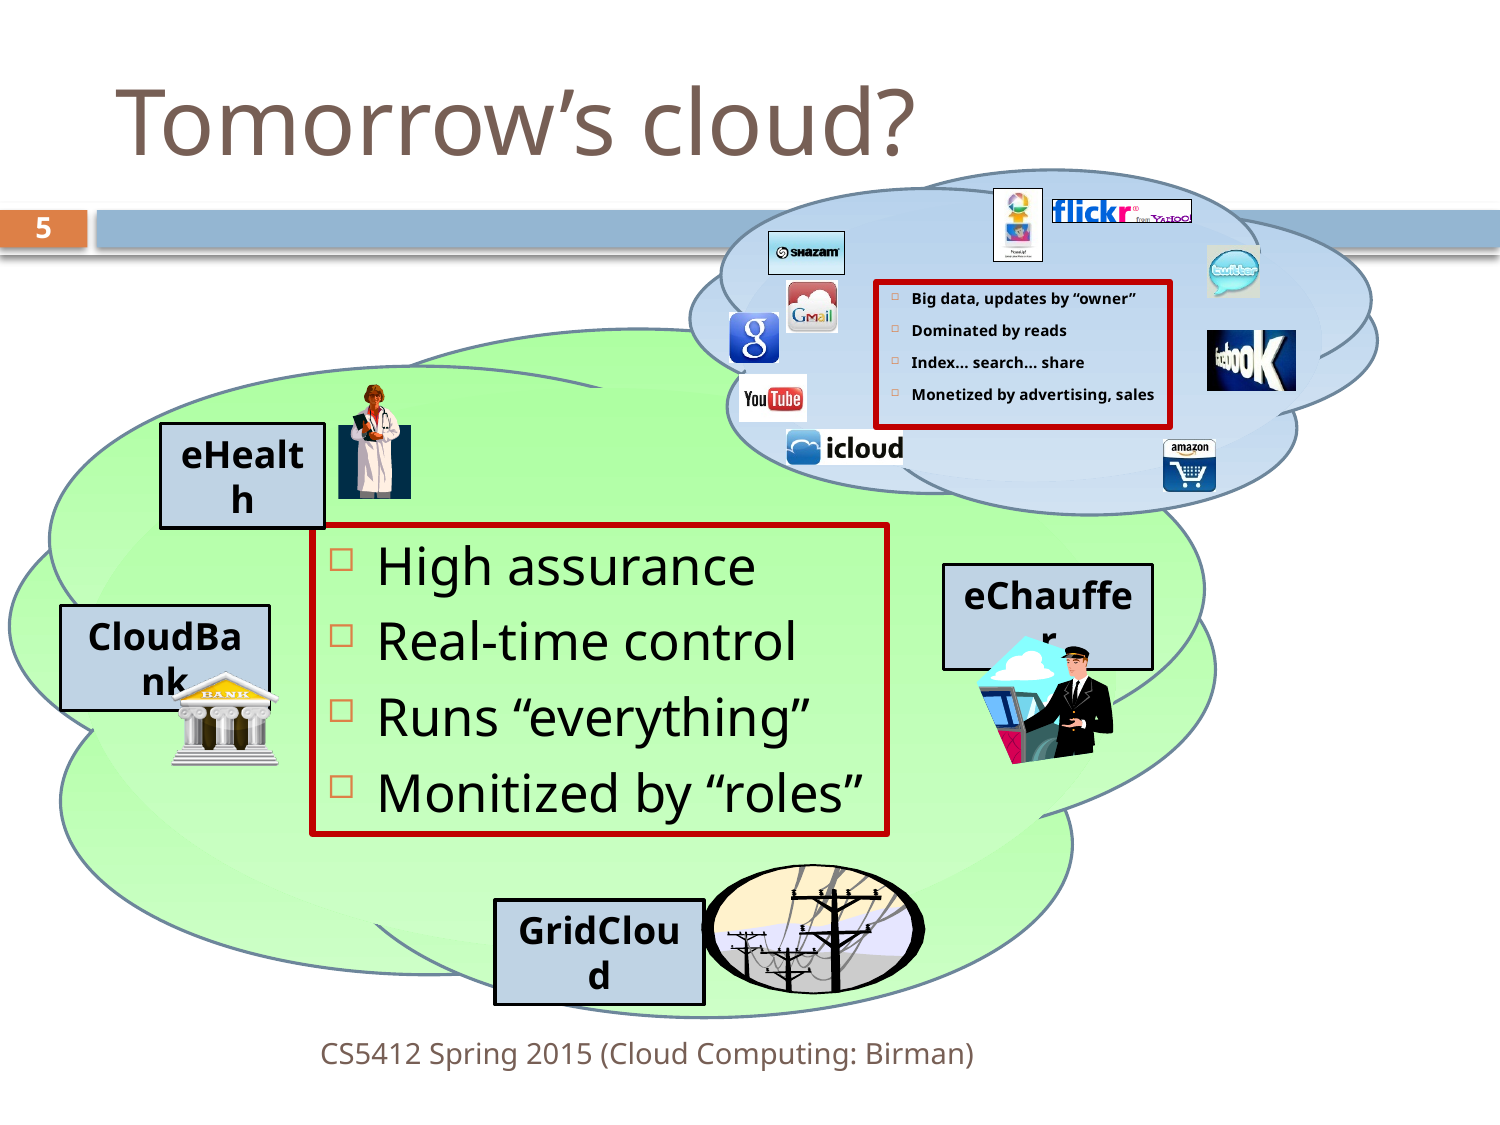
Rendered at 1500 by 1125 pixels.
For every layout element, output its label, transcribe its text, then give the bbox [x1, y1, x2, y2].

text_box [325, 386, 695, 525]
text_box [47, 364, 596, 605]
title Tomorrow’s cloud? [100, 37, 1438, 200]
text_box [376, 926, 495, 989]
text_box [557, 1005, 835, 1020]
slide_number 5 [0, 208, 88, 249]
picture [164, 665, 281, 782]
picture [700, 862, 929, 998]
footer CS5412 Spring 2015 (Cloud Computing: Birman) [99, 1024, 990, 1085]
text_box [933, 811, 1075, 982]
text_box [86, 518, 1081, 947]
list High assurance Real-time control Runs “everything” Monitized by “roles” [312, 525, 888, 835]
text_box eHealth [160, 423, 325, 529]
text_box [1047, 525, 1207, 703]
text_box [1042, 618, 1218, 819]
picture [976, 635, 1114, 765]
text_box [689, 169, 1378, 516]
text_box GridCloud [495, 899, 698, 1005]
text_box eChauffer [943, 564, 1153, 670]
text_box [7, 549, 91, 732]
picture [337, 384, 412, 499]
text_box [411, 327, 683, 389]
text_box [58, 728, 457, 977]
text_box CloudBank [60, 605, 270, 711]
